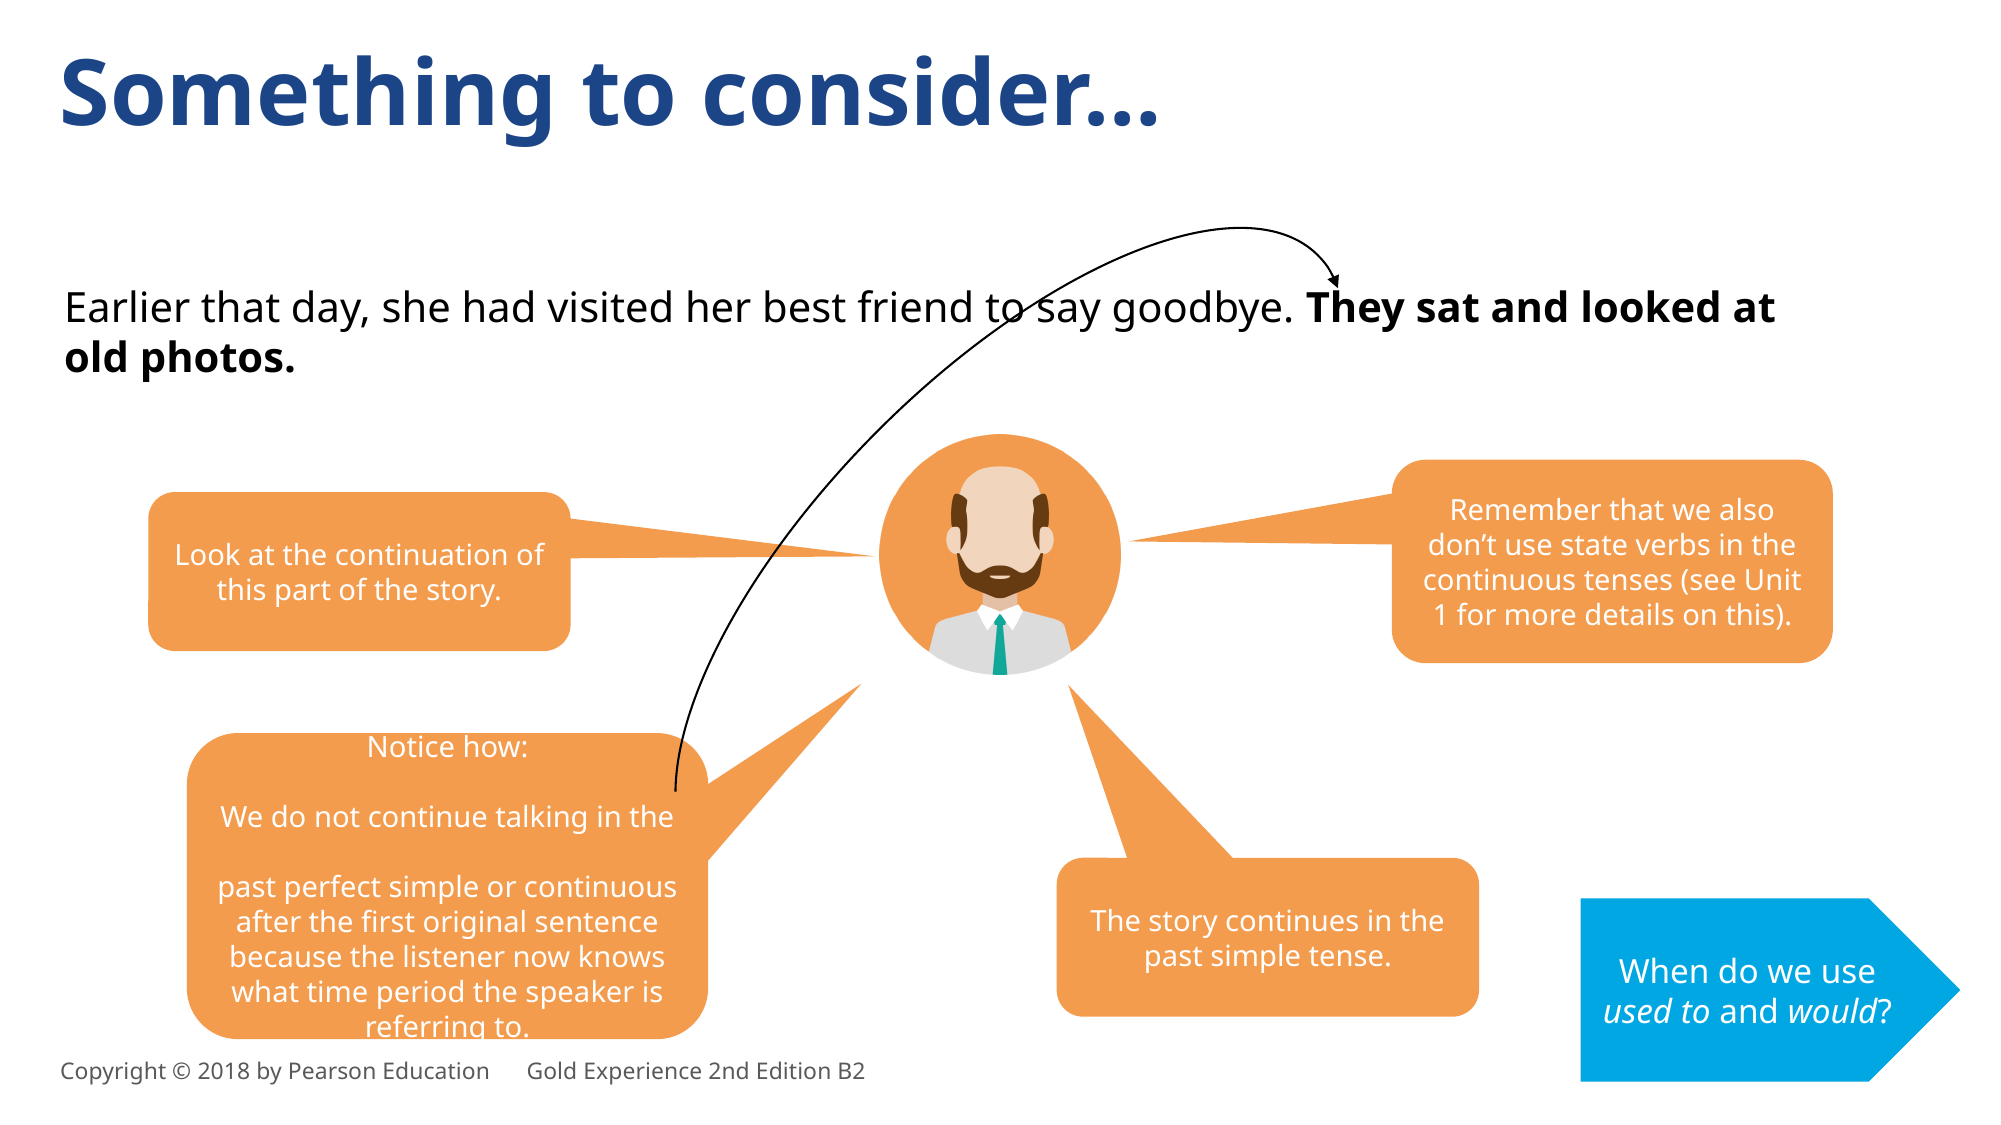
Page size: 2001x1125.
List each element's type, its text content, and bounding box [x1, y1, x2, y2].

text_box When do we use used to and would? [1580, 898, 1961, 1082]
text_box Remember that we also don’t use state verbs in the continuous tenses (see Unit 1 for more details on this). [1128, 459, 1833, 664]
footer Copyright © 2018 by Pearson Education Gold Experience 2nd Edition B2 [45, 1040, 1084, 1101]
picture [879, 433, 1121, 675]
text_box The story continues in the past simple tense. [1056, 684, 1480, 1017]
text_box [675, 227, 1339, 792]
text_box Look at the continuation of this part of the story. [148, 492, 779, 652]
text_box Earlier that day, she had visited her best friend to say goodbye. They sat and looked at old photos. [1218, 273, 1842, 390]
text_box Earlier that day, she had visited her best friend to say goodbye. They sat and looked at old photos. [49, 273, 1085, 390]
text_box Something to consider… [44, 39, 1687, 172]
text_box Notice how: We do not continue talking in the past perfect simple or continuous after the first original sentence because the listener now knows what time period the speaker is referring to. [186, 683, 862, 1040]
